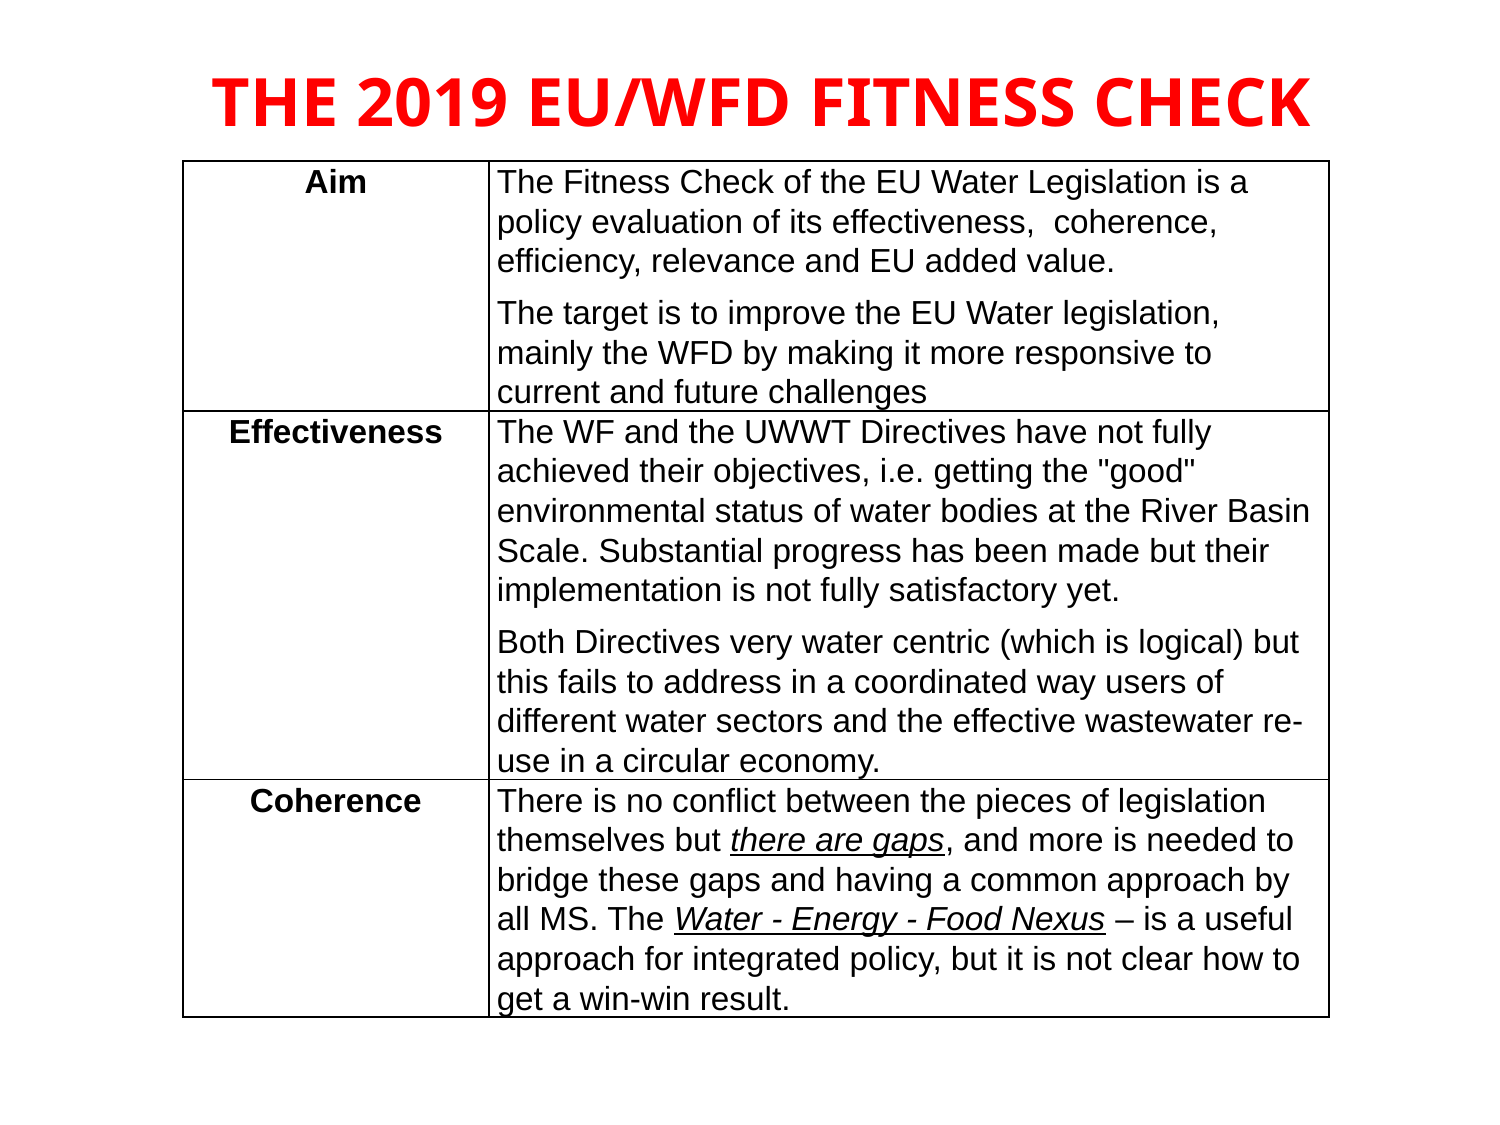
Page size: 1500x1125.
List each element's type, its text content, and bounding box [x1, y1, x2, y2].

table_cell There is no conflict between the pieces of legislation themselves but there are gaps, and more is needed to bridge these gaps and having a common approach by all MS. The Water - Energy - Food Nexus – is a useful approach for integrated policy, but it is not clear how to get a win-win result. [490, 780, 1328, 1016]
title THE 2019 EU/WFD FITNESS CHECK [64, 31, 1459, 169]
table_cell The WF and the UWWT Directives have not fully achieved their objectives, i.e. getting the "good" environmental status of water bodies at the River Basin Scale. Substantial progress has been made but their implementation is not fully satisfactory yet. Both Directives very water centric (which is logical) but this fails to address in a coordinated way users of different water sectors and the effective wastewater re-use in a circular economy. [490, 412, 1328, 779]
table_cell Coherence [184, 780, 488, 1016]
table_cell Effectiveness [184, 412, 488, 779]
table_header Aim [184, 162, 488, 410]
table_header The Fitness Check of the EU Water Legislation is a policy evaluation of its effectiveness, coherence, efficiency, relevance and EU added value. The target is to improve the EU Water legislation, mainly the WFD by making it more responsive to current and future challenges [490, 162, 1328, 410]
